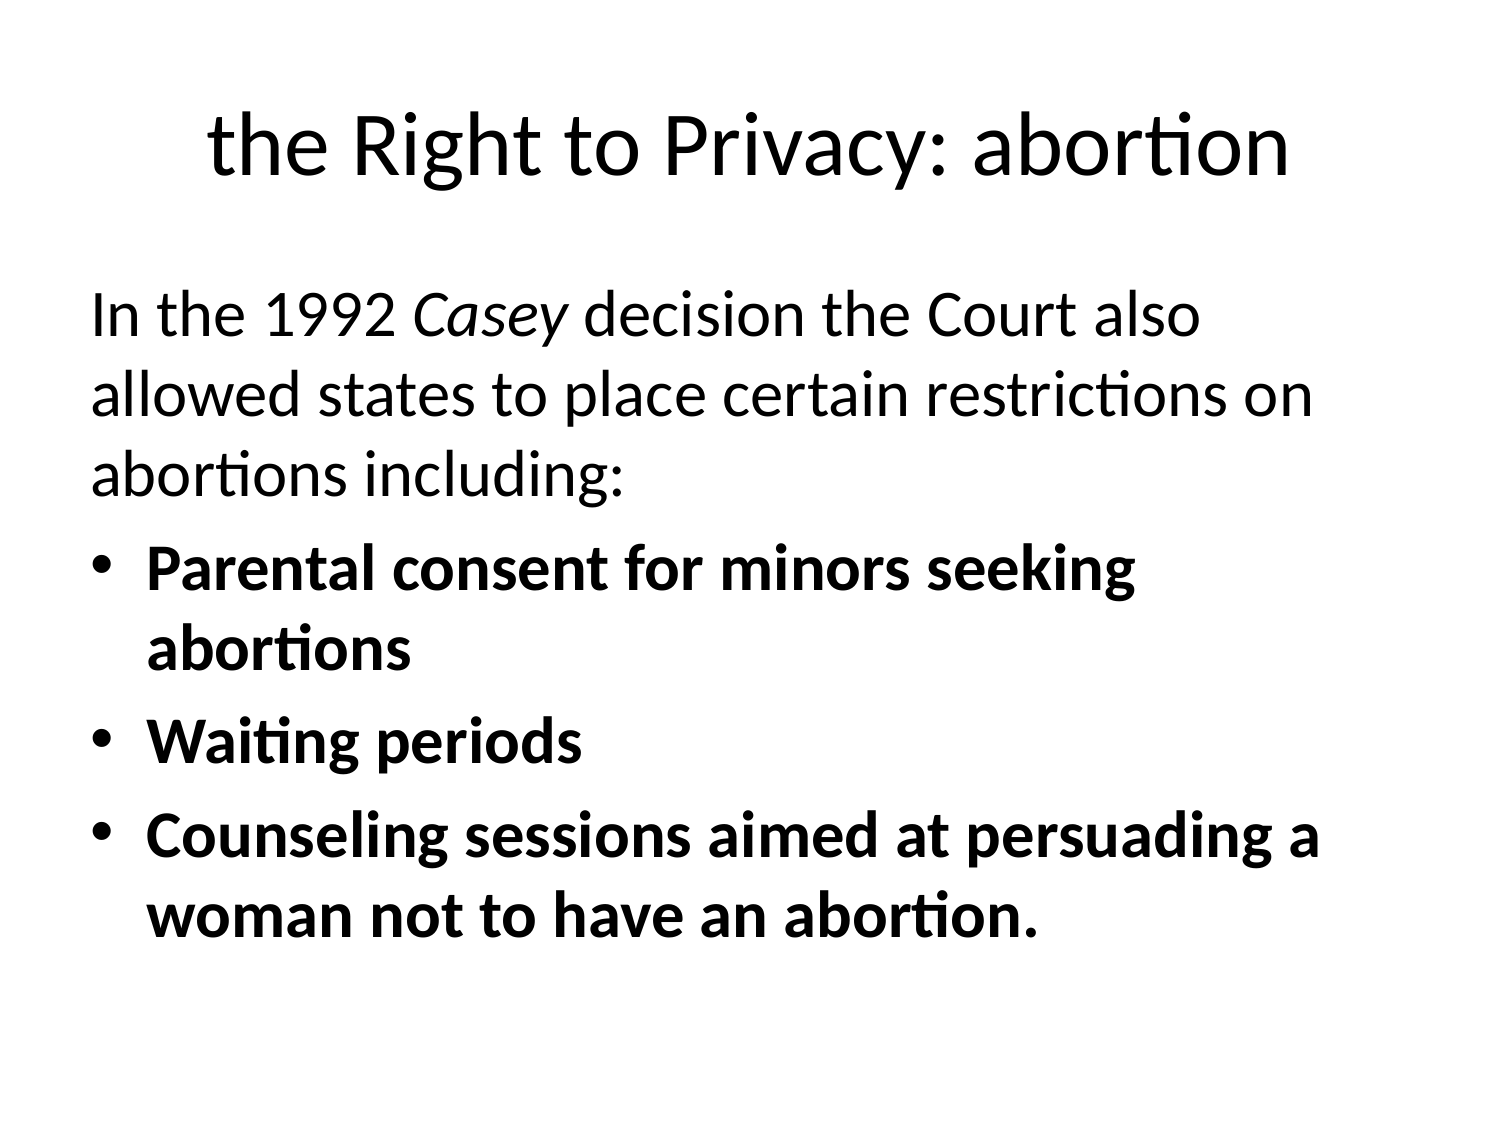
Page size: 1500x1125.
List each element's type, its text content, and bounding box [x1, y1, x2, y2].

title the Right to Privacy: abortion [75, 45, 1425, 233]
list In the 1992 Casey decision the Court also allowed states to place certain restrictions on abortions including: Parental consent for minors seeking abortions Waiting periods Counseling sessions aimed at persuading a woman not to have an abortion. [75, 262, 1425, 1005]
